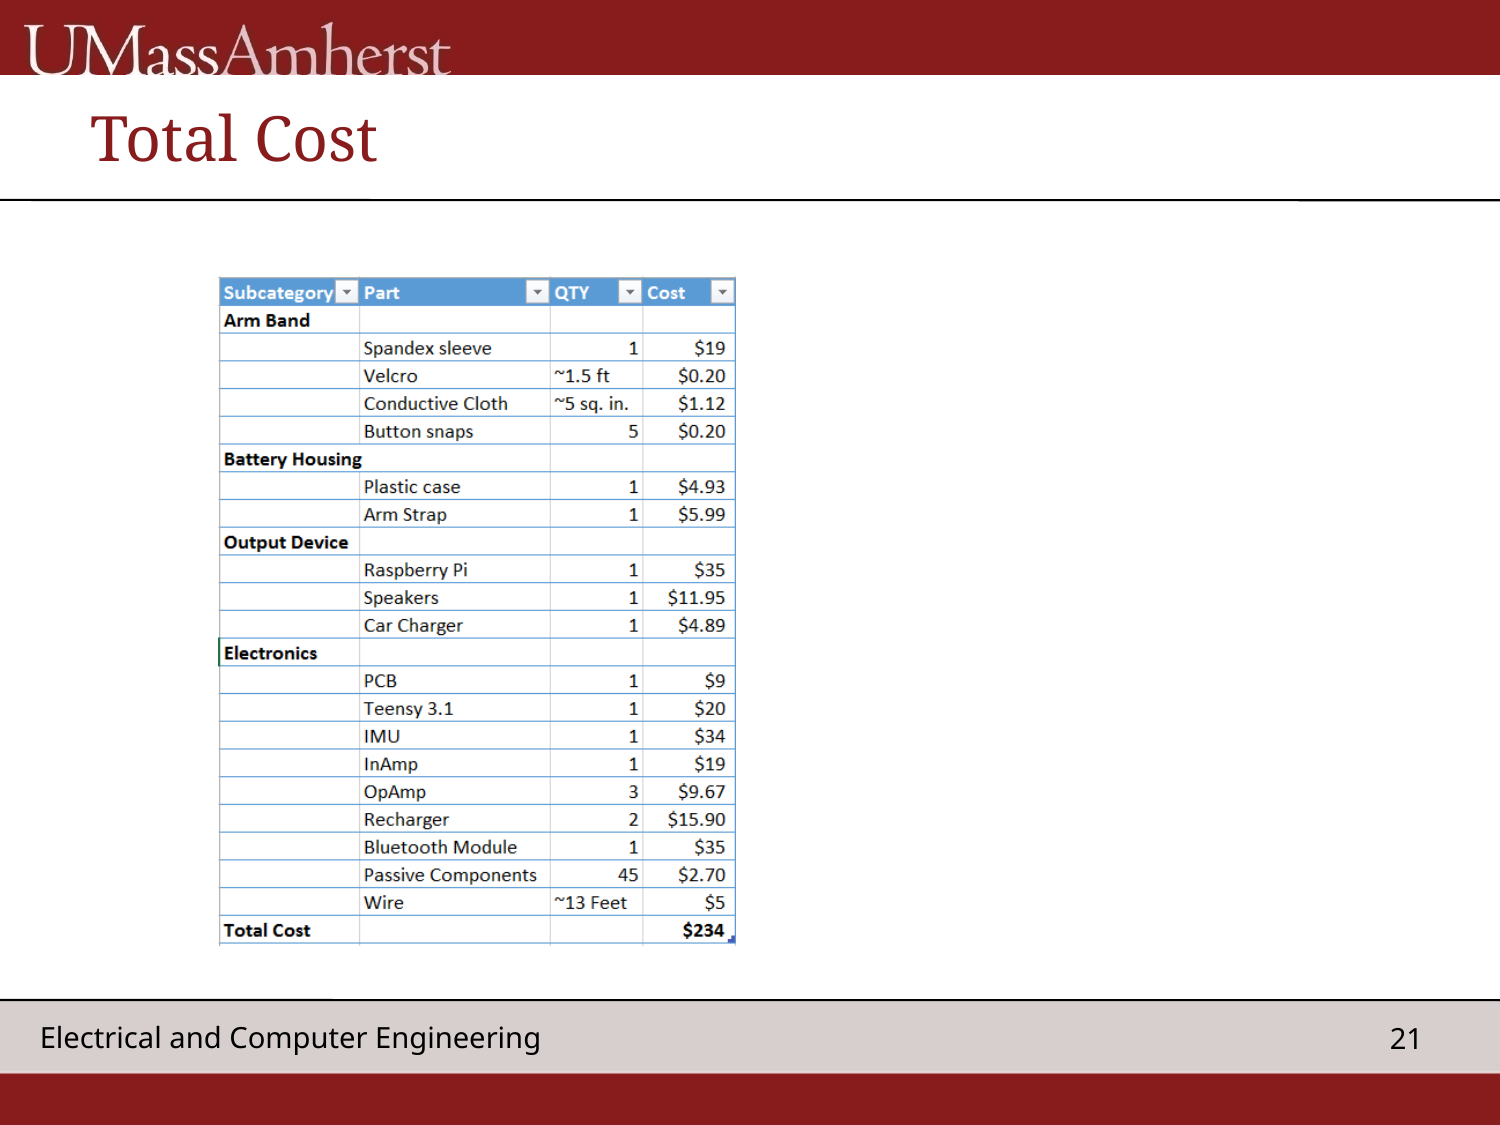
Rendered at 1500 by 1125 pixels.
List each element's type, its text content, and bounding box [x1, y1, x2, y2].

picture [0, 0, 1500, 75]
picture [0, 1002, 1500, 1125]
picture [218, 275, 736, 946]
title Total Cost [75, 45, 1425, 189]
